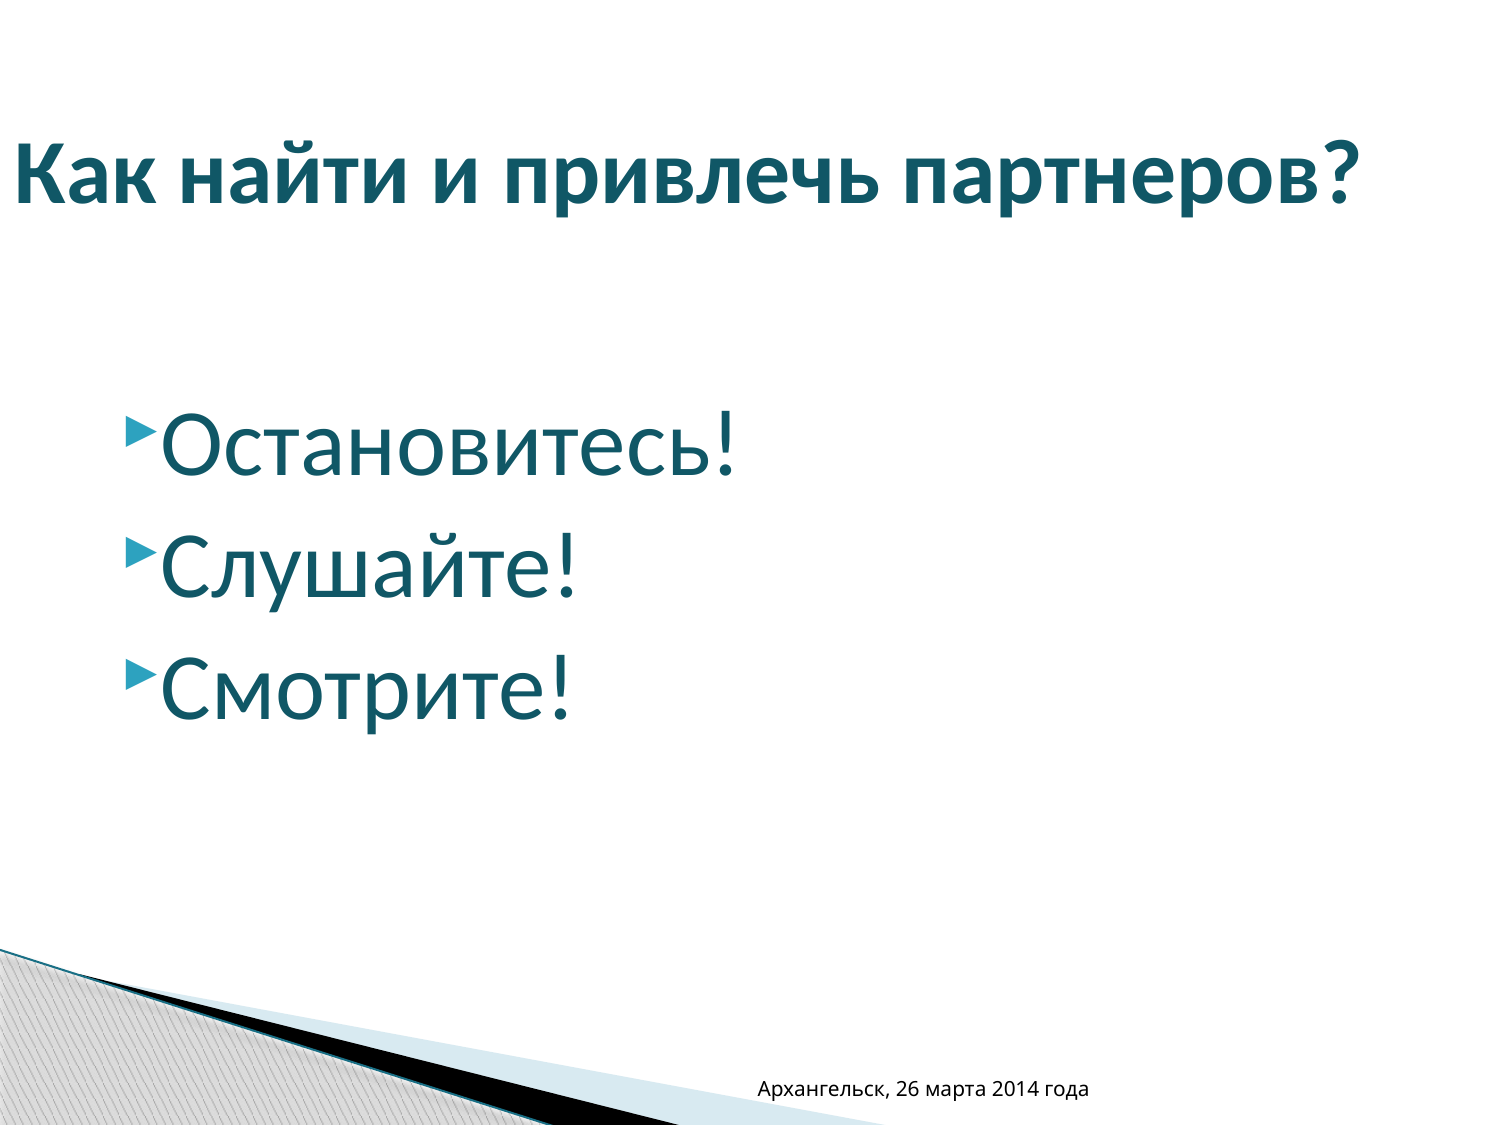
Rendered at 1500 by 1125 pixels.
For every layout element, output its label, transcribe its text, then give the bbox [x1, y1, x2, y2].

title Как найти и привлечь партнеров? [0, 78, 1500, 256]
footer Архангельск, 26 марта 2014 года [718, 1051, 1105, 1112]
list Остановитесь! Слушайте! Смотрите! [88, 373, 1364, 747]
